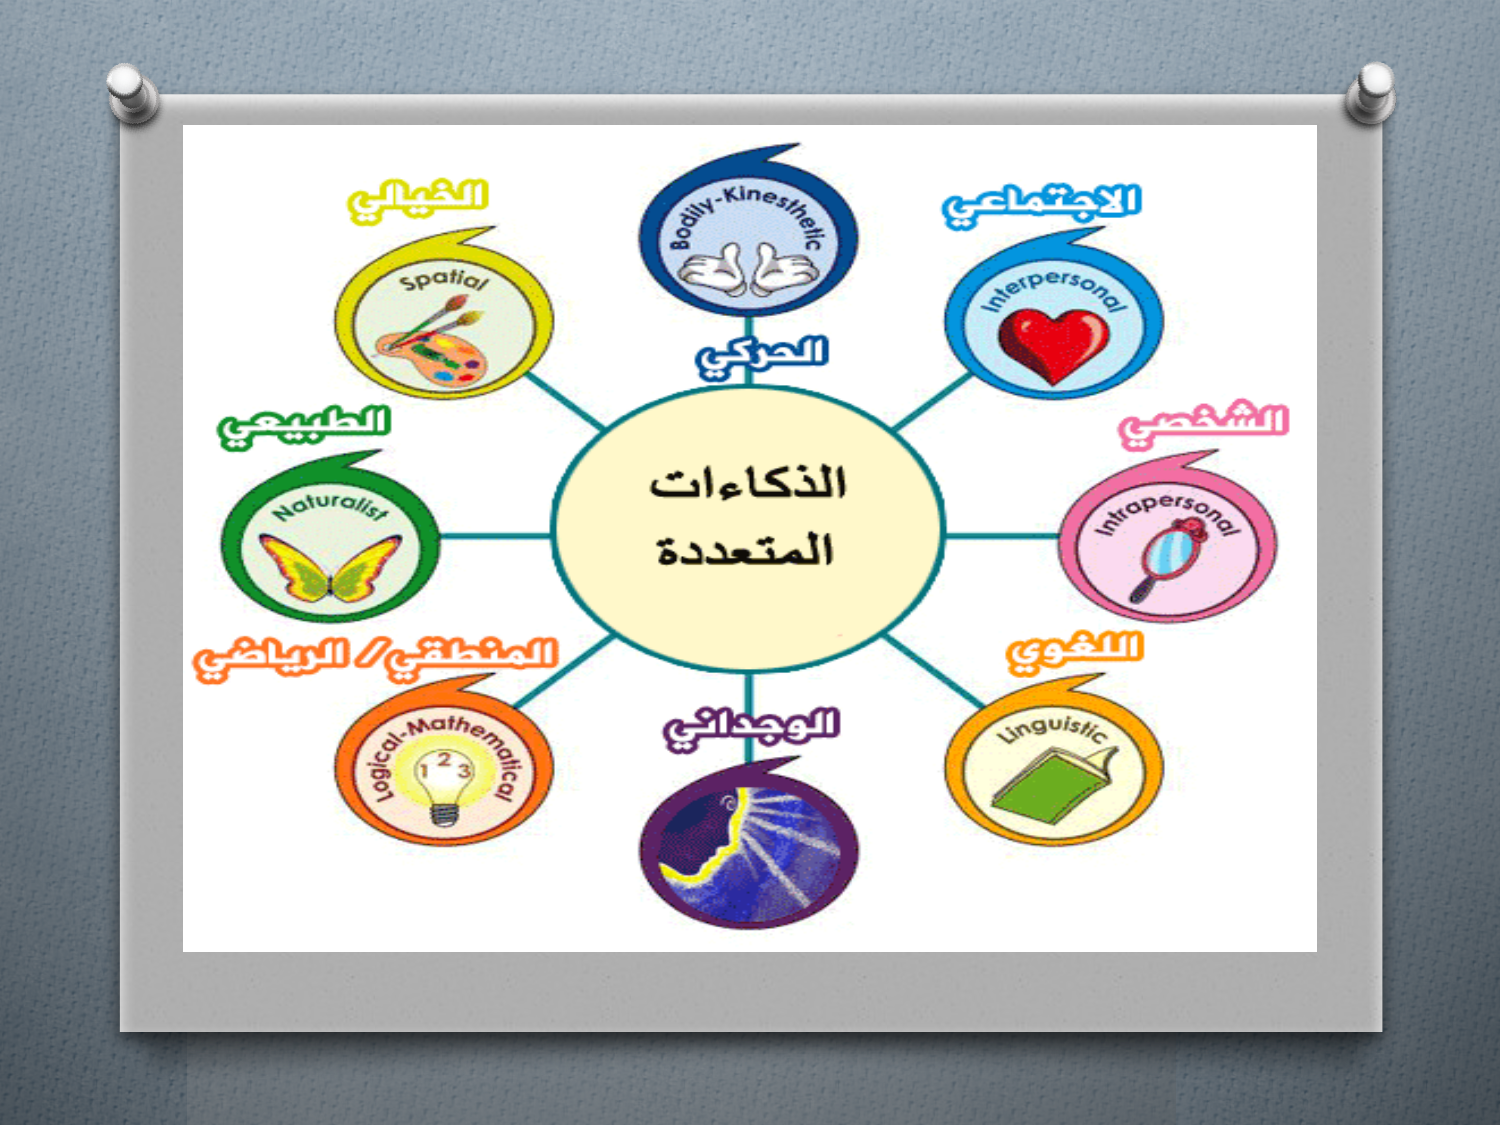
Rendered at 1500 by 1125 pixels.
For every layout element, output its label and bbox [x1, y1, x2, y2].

picture [1317, 35, 1439, 156]
picture [182, 125, 1318, 952]
picture [75, 29, 198, 153]
